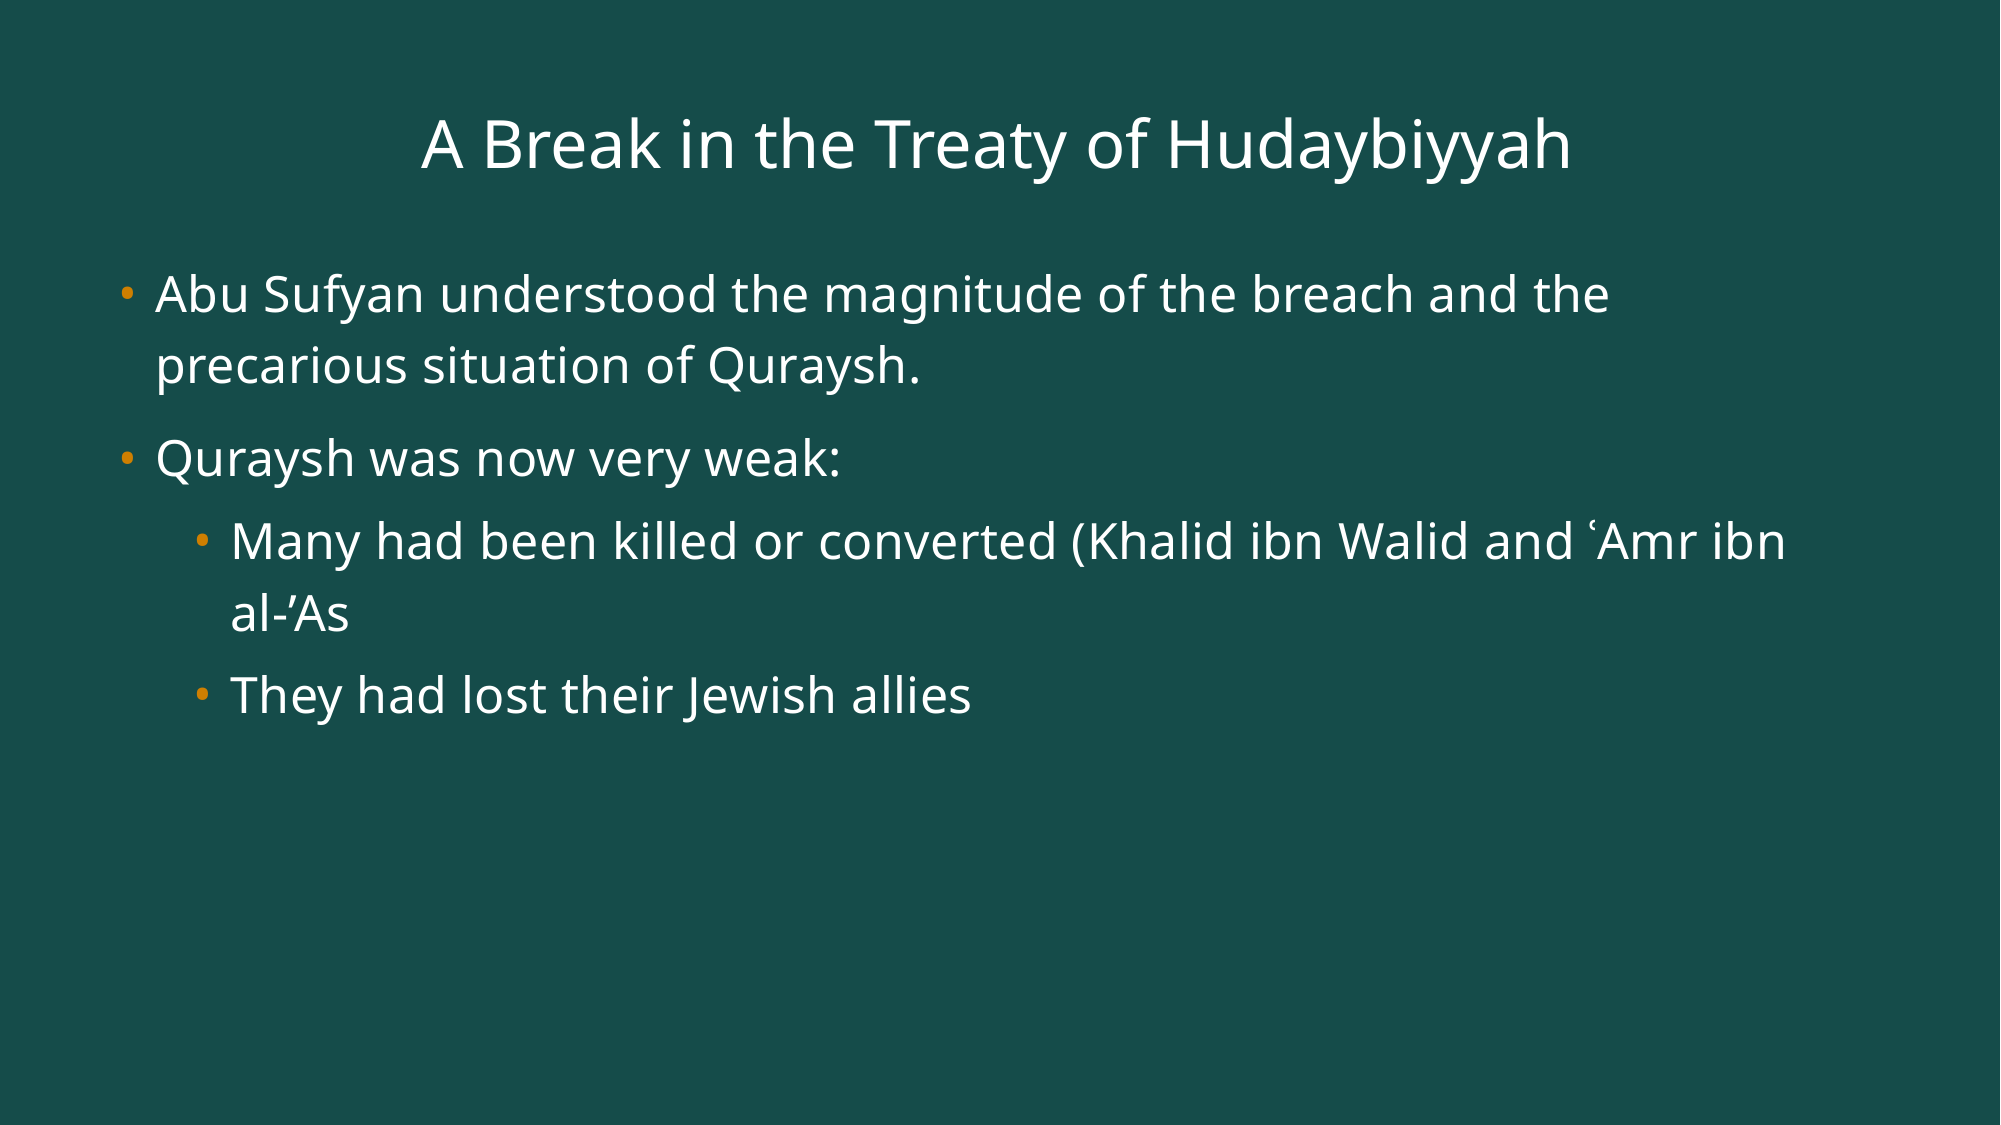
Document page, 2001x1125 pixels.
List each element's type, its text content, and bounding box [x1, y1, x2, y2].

title A Break in the Treaty of Hudaybiyyah [118, 101, 1878, 216]
list Abu Sufyan understood the magnitude of the breach and the precarious situation of Quraysh. Quraysh was now very weak: Many had been killed or converted (Khalid ibn Walid and ʿAmr ibn al-’As They had lost their Jewish allies [118, 249, 1878, 947]
